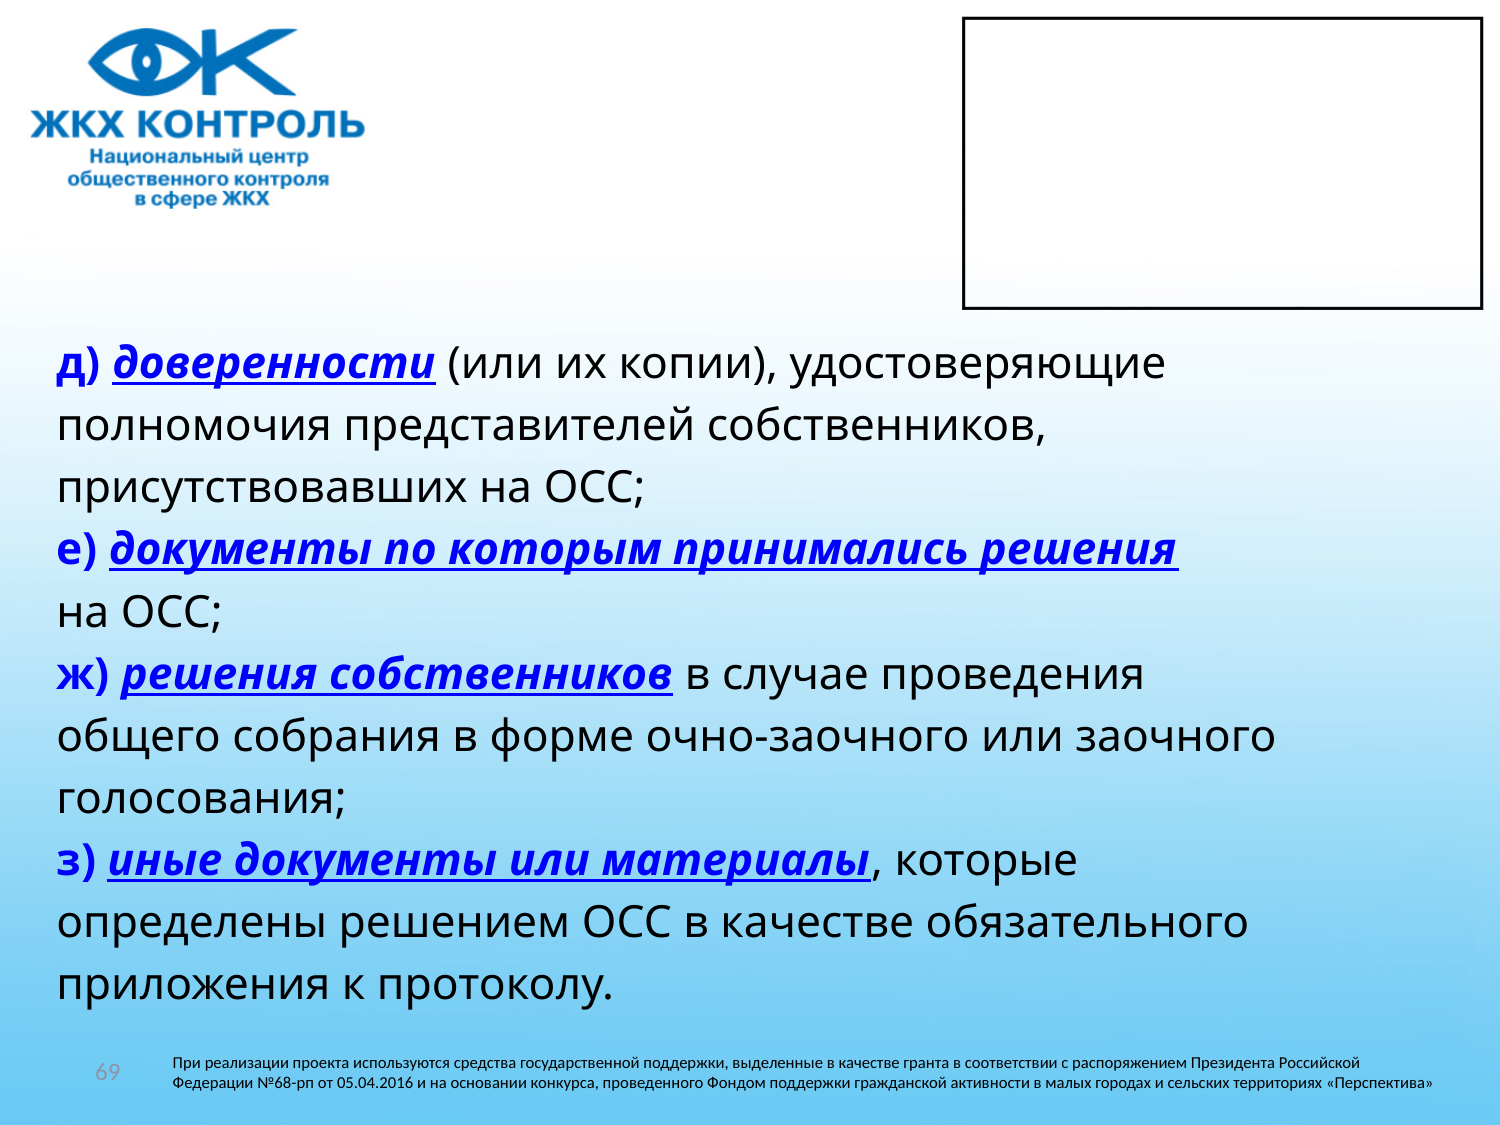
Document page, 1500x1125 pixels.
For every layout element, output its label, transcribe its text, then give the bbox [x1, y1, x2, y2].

picture [0, 0, 1500, 1125]
slide_number 69 [53, 1040, 136, 1100]
list д) доверенности (или их копии), удостоверяющие полномочия представителей собственников, присутствовавших на ОСС; е) документы по которым принимались решения на ОСС; ж) решения собственников в случае проведения общего собрания в форме очно-заочного или заочного голосования; з) иные документы или материалы, которые определены решением ОСС в качестве обязательного приложения к протоколу. [41, 326, 1477, 1020]
